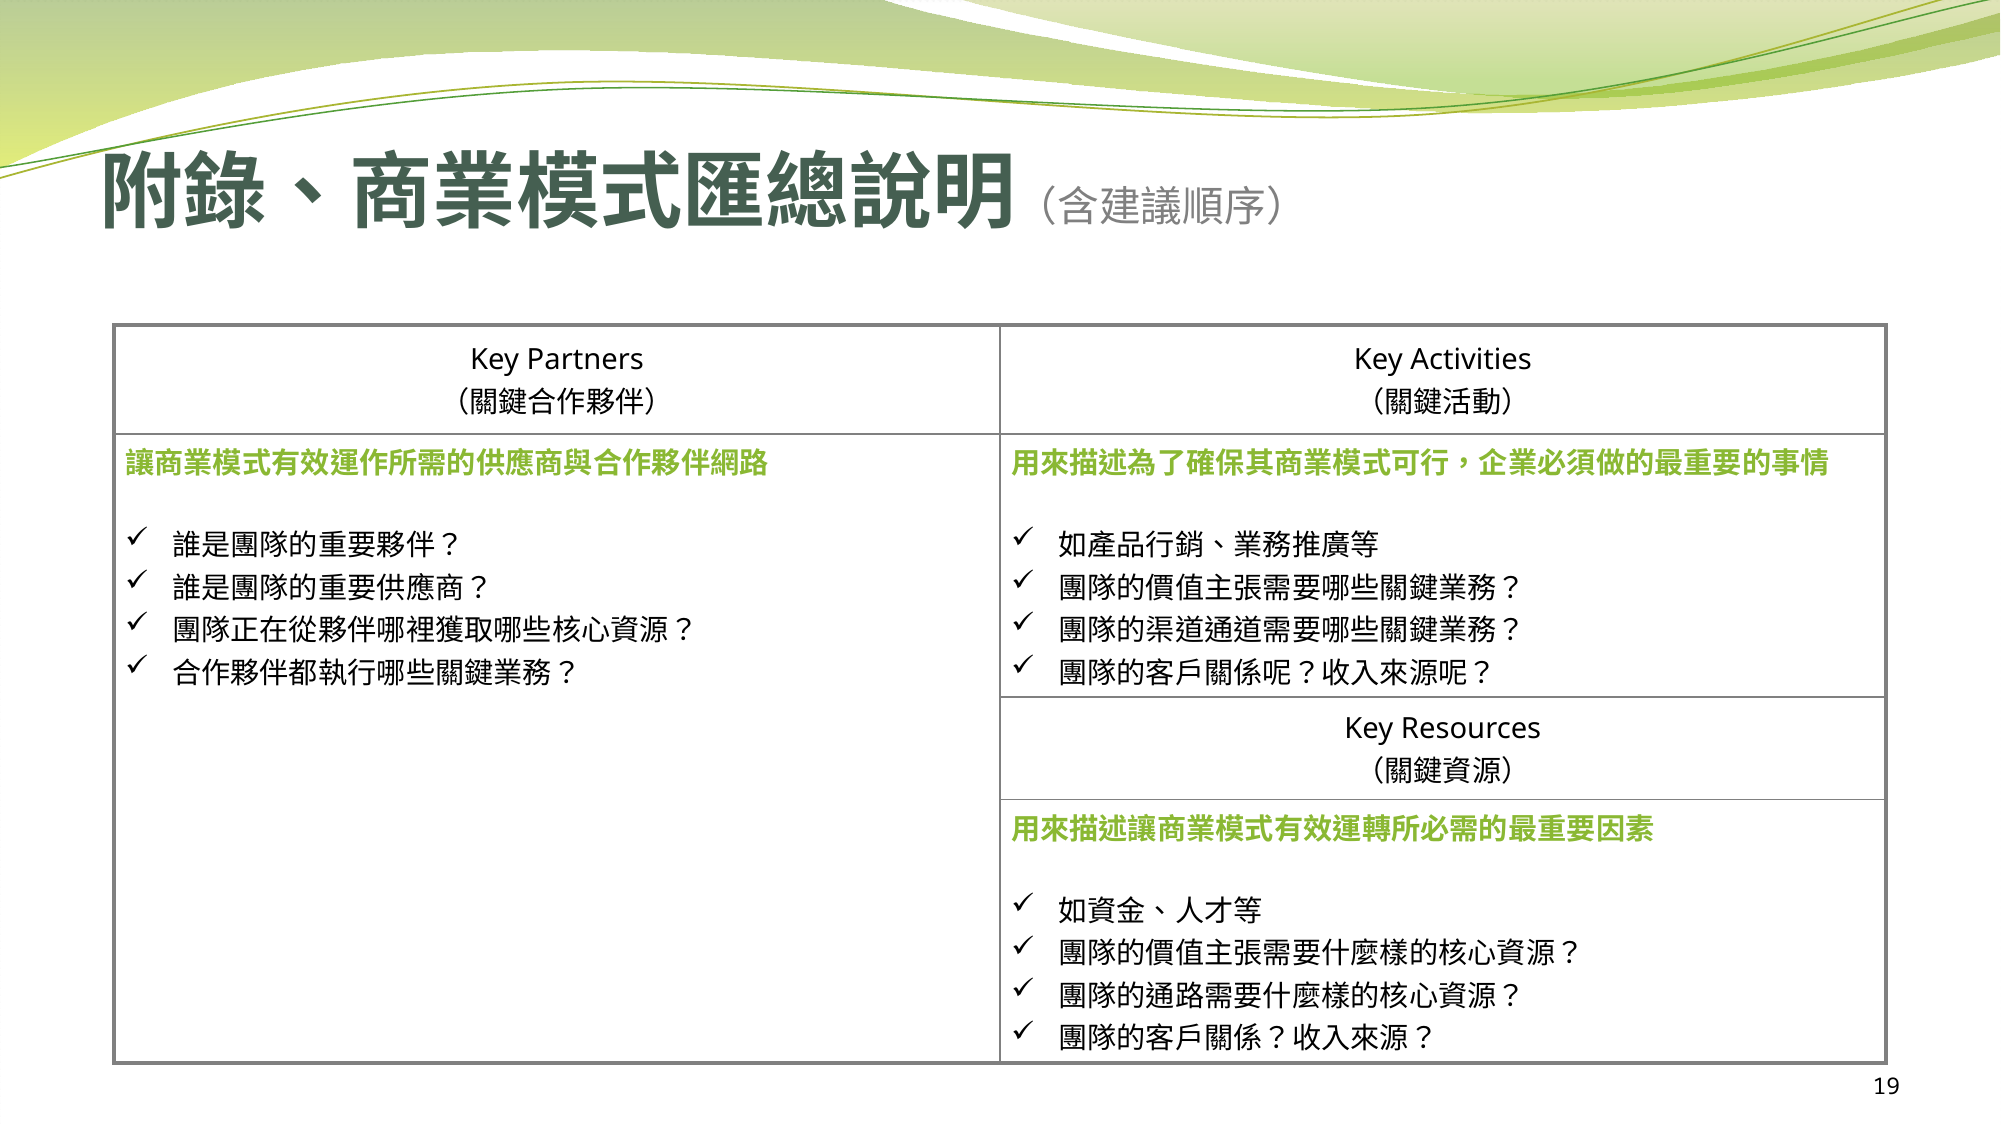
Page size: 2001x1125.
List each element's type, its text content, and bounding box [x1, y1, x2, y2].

table_cell 用來描述讓商業模式有效運轉所必需的最重要因素 如資金、人才等 團隊的價值主張需要什麼樣的核心資源？ 團隊的通路需要什麼樣的核心資源？ 團隊的客戶關係？收入來源？ [1001, 800, 1884, 1061]
table_cell 讓商業模式有效運作所需的供應商與合作夥伴網路 誰是團隊的重要夥伴？ 誰是團隊的重要供應商？ 團隊正在從夥伴哪裡獲取哪些核心資源？ 合作夥伴都執行哪些關鍵業務？ [116, 435, 999, 1061]
slide_number 19 [1733, 1042, 1900, 1103]
table_header Key Activities （關鍵活動） [1001, 327, 1884, 433]
table_cell 用來描述為了確保其商業模式可行，企業必須做的最重要的事情 如產品行銷、業務推廣等 團隊的價值主張需要哪些關鍵業務？ 團隊的渠道通道需要哪些關鍵業務？ 團隊的客戶關係呢？收入來源呢？ [1001, 435, 1884, 696]
table_header Key Partners （關鍵合作夥伴） [116, 327, 999, 433]
table_cell Key Resources （關鍵資源） [1001, 698, 1884, 799]
title 附錄、商業模式匯總說明（含建議順序） [99, 109, 1900, 238]
